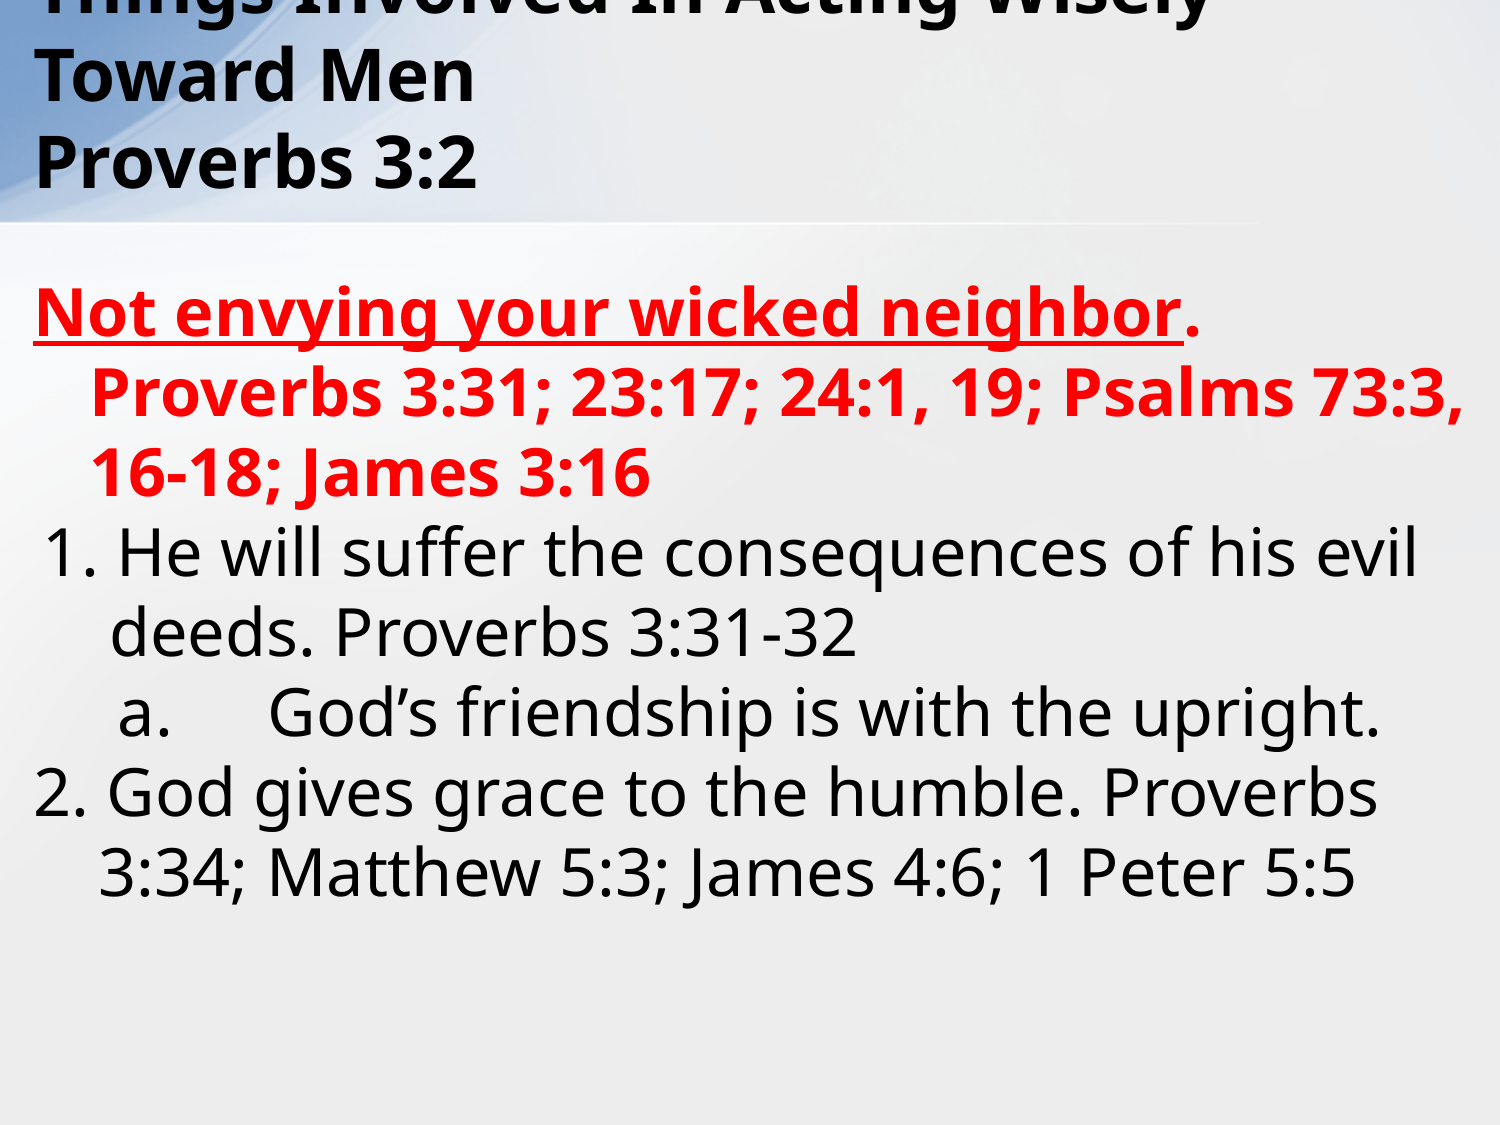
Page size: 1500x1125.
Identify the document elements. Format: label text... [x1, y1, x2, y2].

title Things Involved In Acting Wisely Toward Men Proverbs 3:2 [18, 0, 1488, 211]
list Not envying your wicked neighbor. Proverbs 3:31; 23:17; 24:1, 19; Psalms 73:3, 16-18; James 3:16 1. He will suffer the consequences of his evil deeds. Proverbs 3:31-32 a. God’s friendship is with the upright. 2. God gives grace to the humble. Proverbs 3:34; Matthew 5:3; James 4:6; 1 Peter 5:5 [18, 262, 1488, 918]
picture [0, 0, 1500, 1125]
